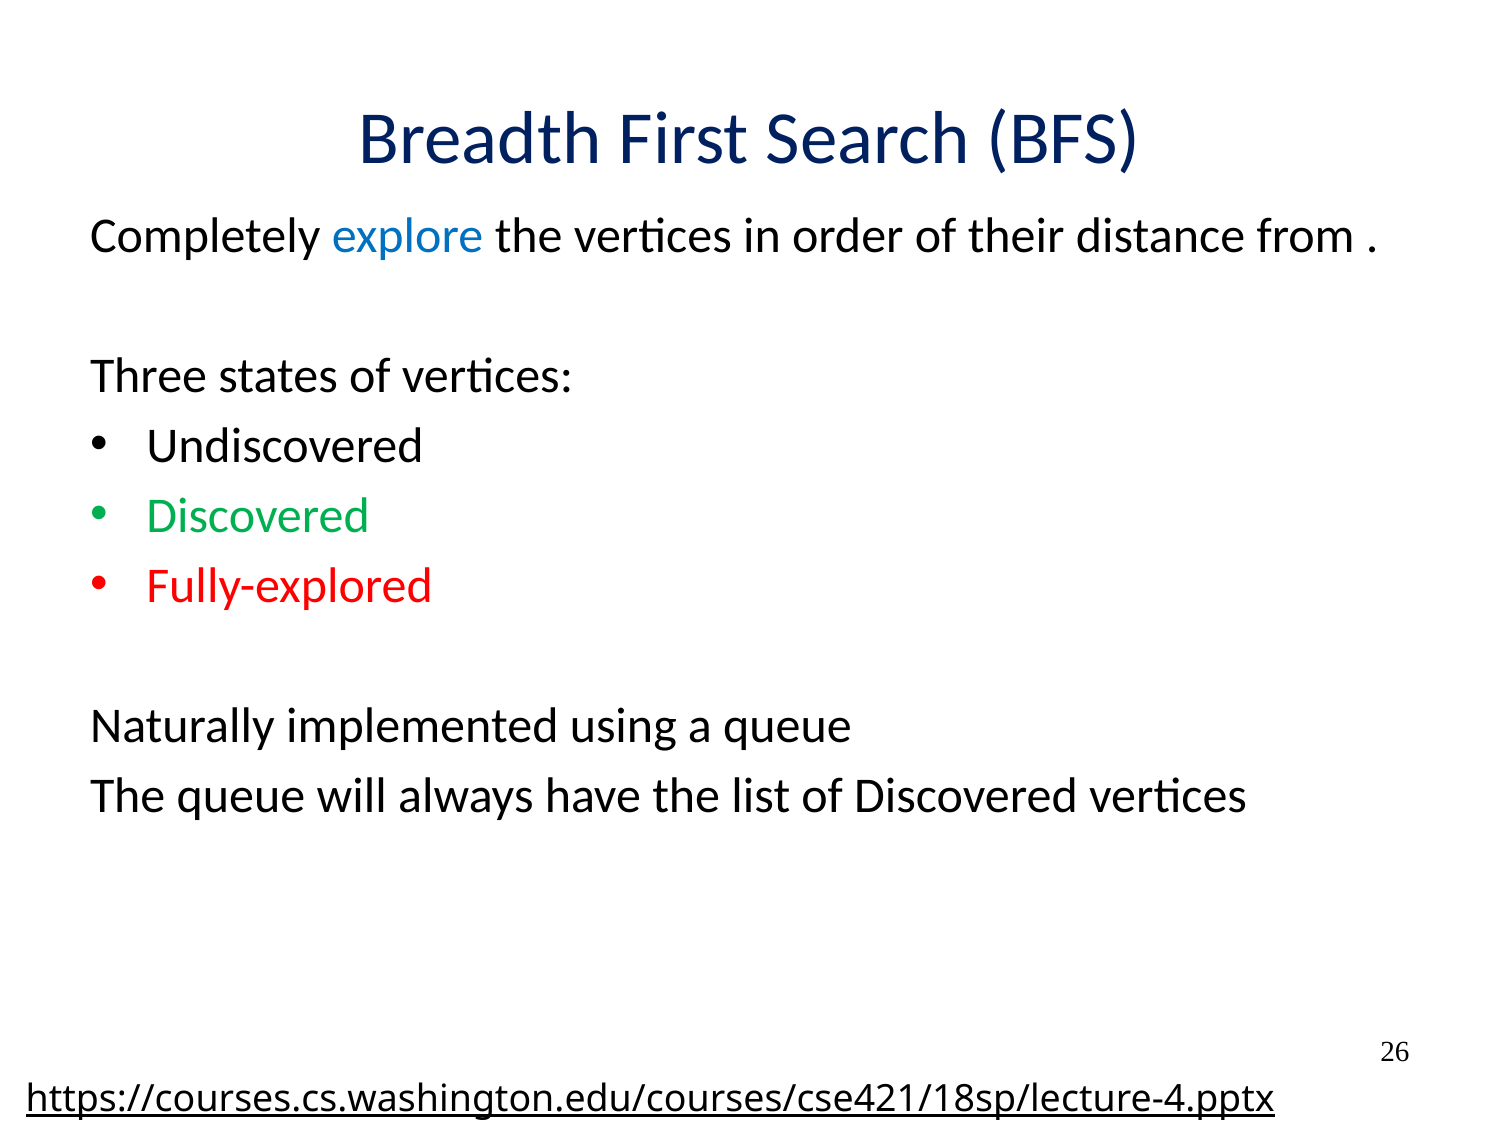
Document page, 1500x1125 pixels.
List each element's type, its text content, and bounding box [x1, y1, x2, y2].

slide_number 26 [1074, 1024, 1425, 1066]
title Breadth First Search (BFS) [75, 39, 1425, 227]
text_box https://courses.cs.washington.edu/courses/cse421/18sp/lecture-4.pptx [10, 1066, 1464, 1125]
